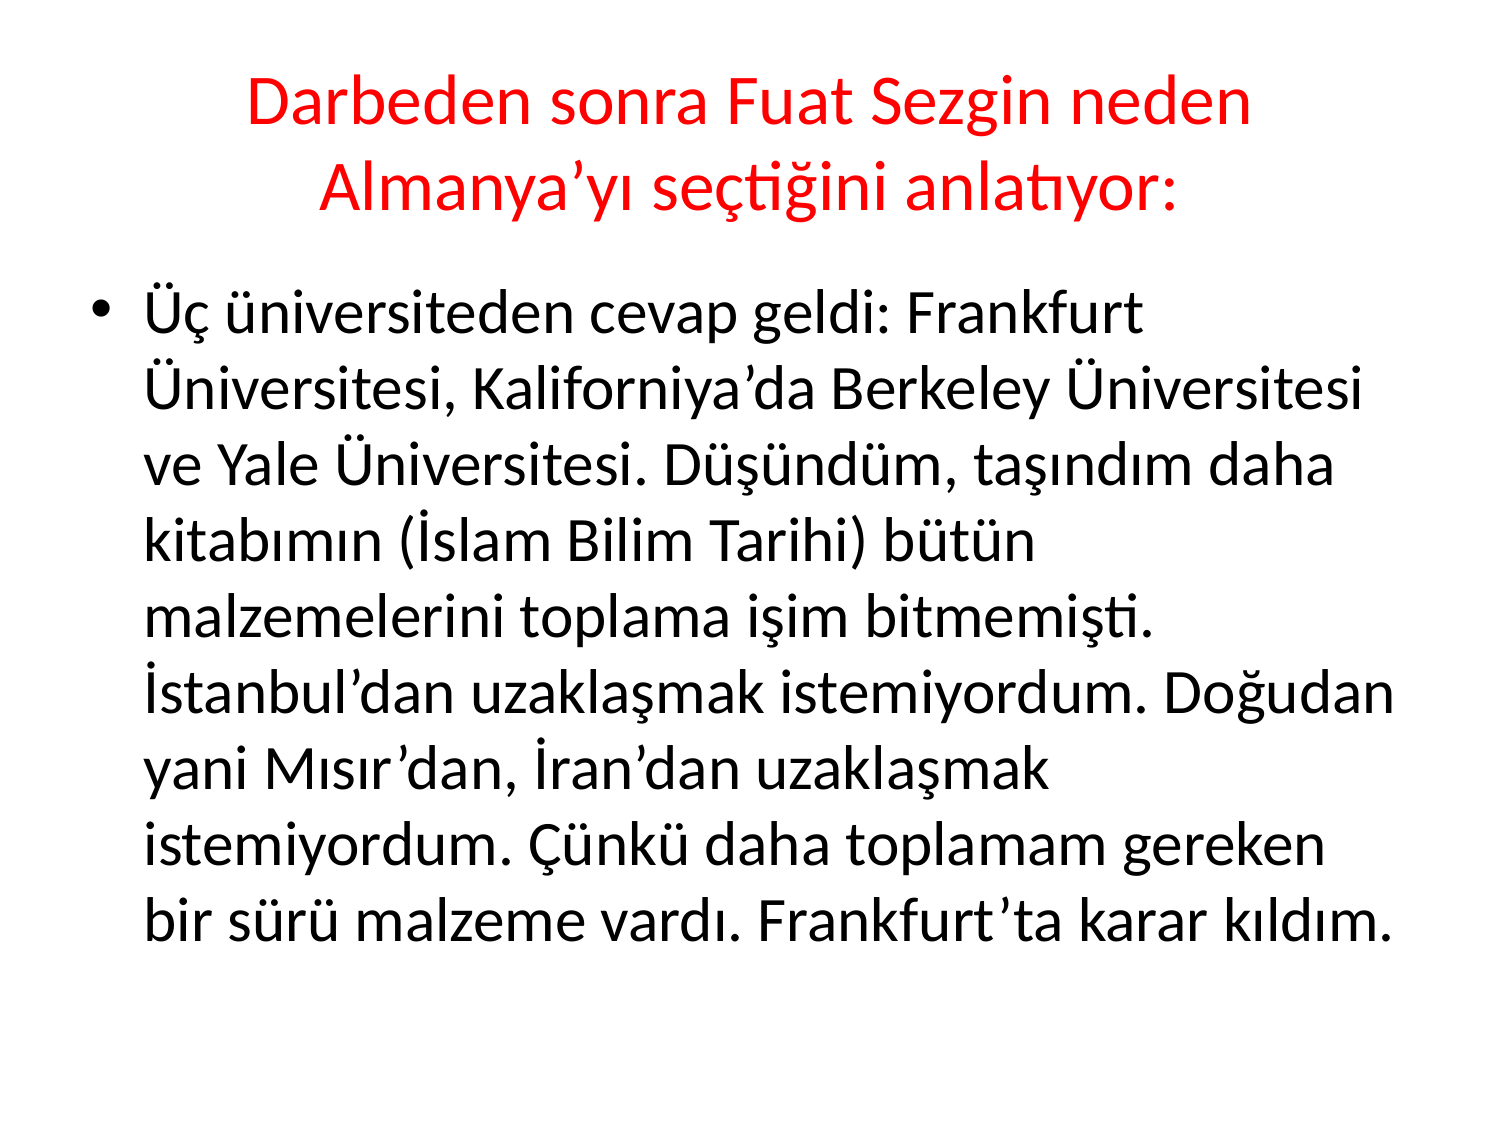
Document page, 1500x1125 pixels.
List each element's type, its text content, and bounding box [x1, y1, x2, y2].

list Üç üniversiteden cevap geldi: Frankfurt Üniversitesi, Kaliforniya’da Berkeley Üniversitesi ve Yale Üniversitesi. Düşündüm, taşındım daha kitabımın (İslam Bilim Tarihi) bütün malzemelerini toplama işim bitmemişti. İstanbul’dan uzaklaşmak istemiyordum. Doğudan yani Mısır’dan, İran’dan uzaklaşmak istemiyordum. Çünkü daha toplamam gereken bir sürü malzeme vardı. Frankfurt’ta karar kıldım. [75, 262, 1425, 1005]
title Darbeden sonra Fuat Sezgin neden Almanya’yı seçtiğini anlatıyor: [75, 45, 1425, 233]
